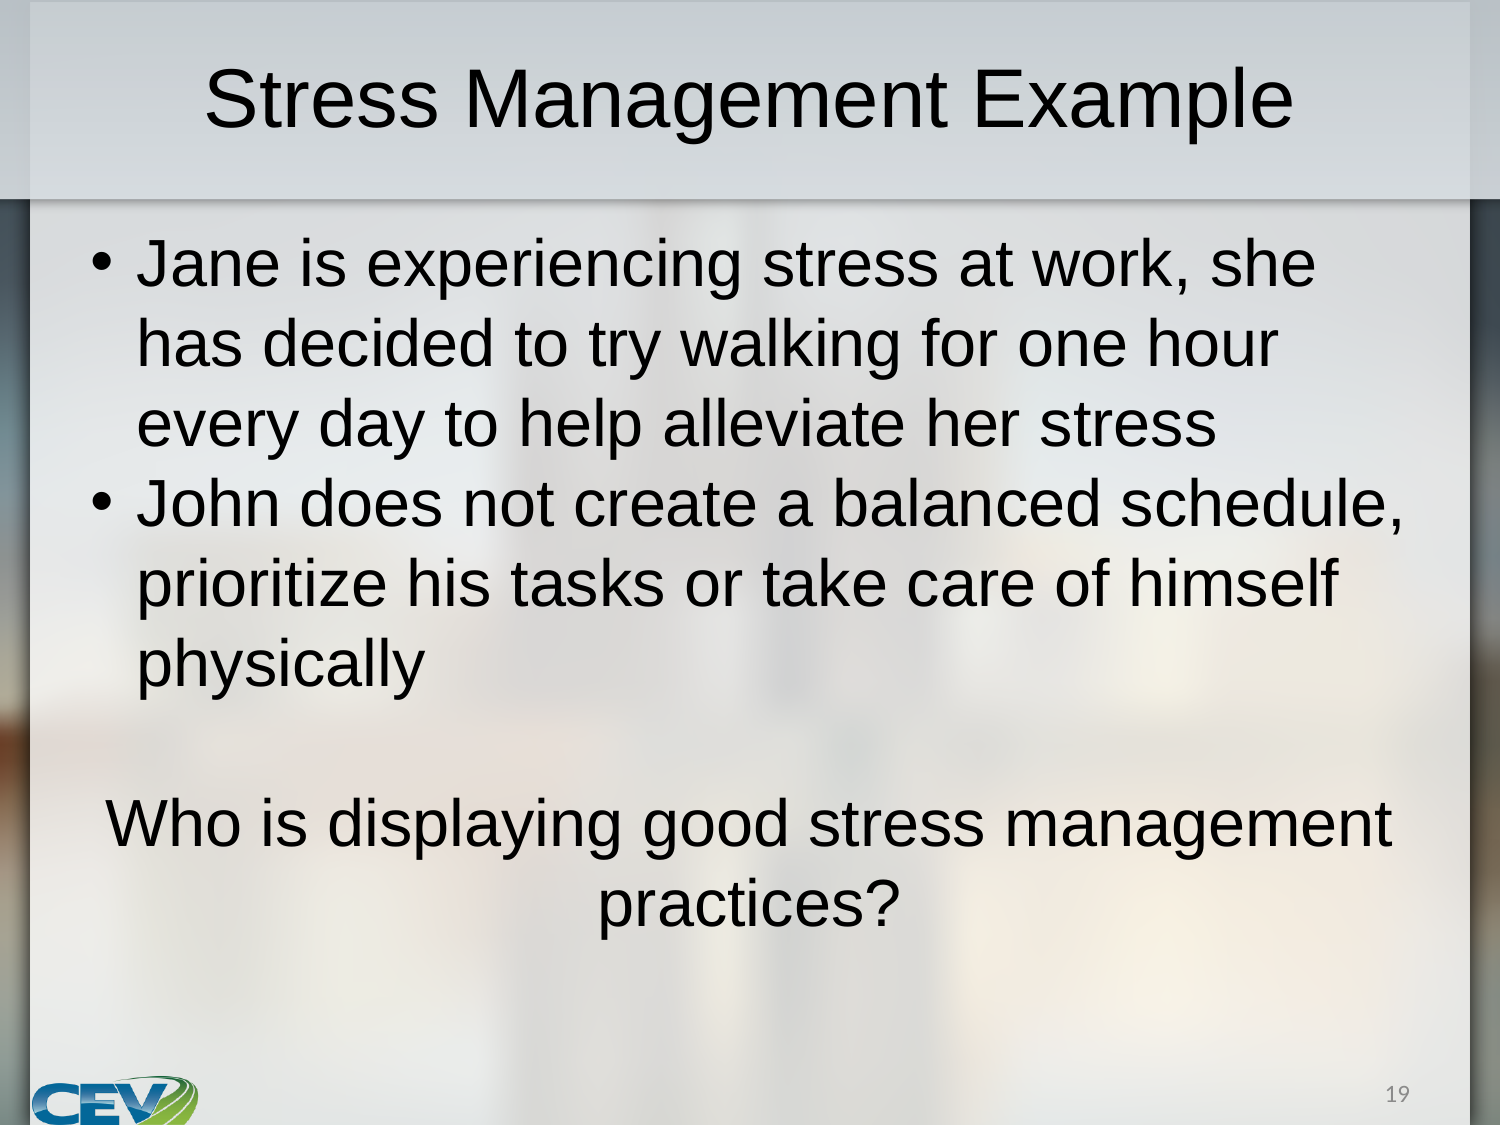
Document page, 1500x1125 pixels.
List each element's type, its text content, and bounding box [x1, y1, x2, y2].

list Jane is experiencing stress at work, she has decided to try walking for one hour every day to help alleviate her stress John does not create a balanced schedule, prioritize his tasks or take care of himself physically Who is displaying good stress management practices? [75, 212, 1425, 1060]
title Stress Management Example [75, 0, 1425, 188]
slide_number 19 [1074, 1062, 1425, 1123]
picture [0, 0, 1500, 1125]
